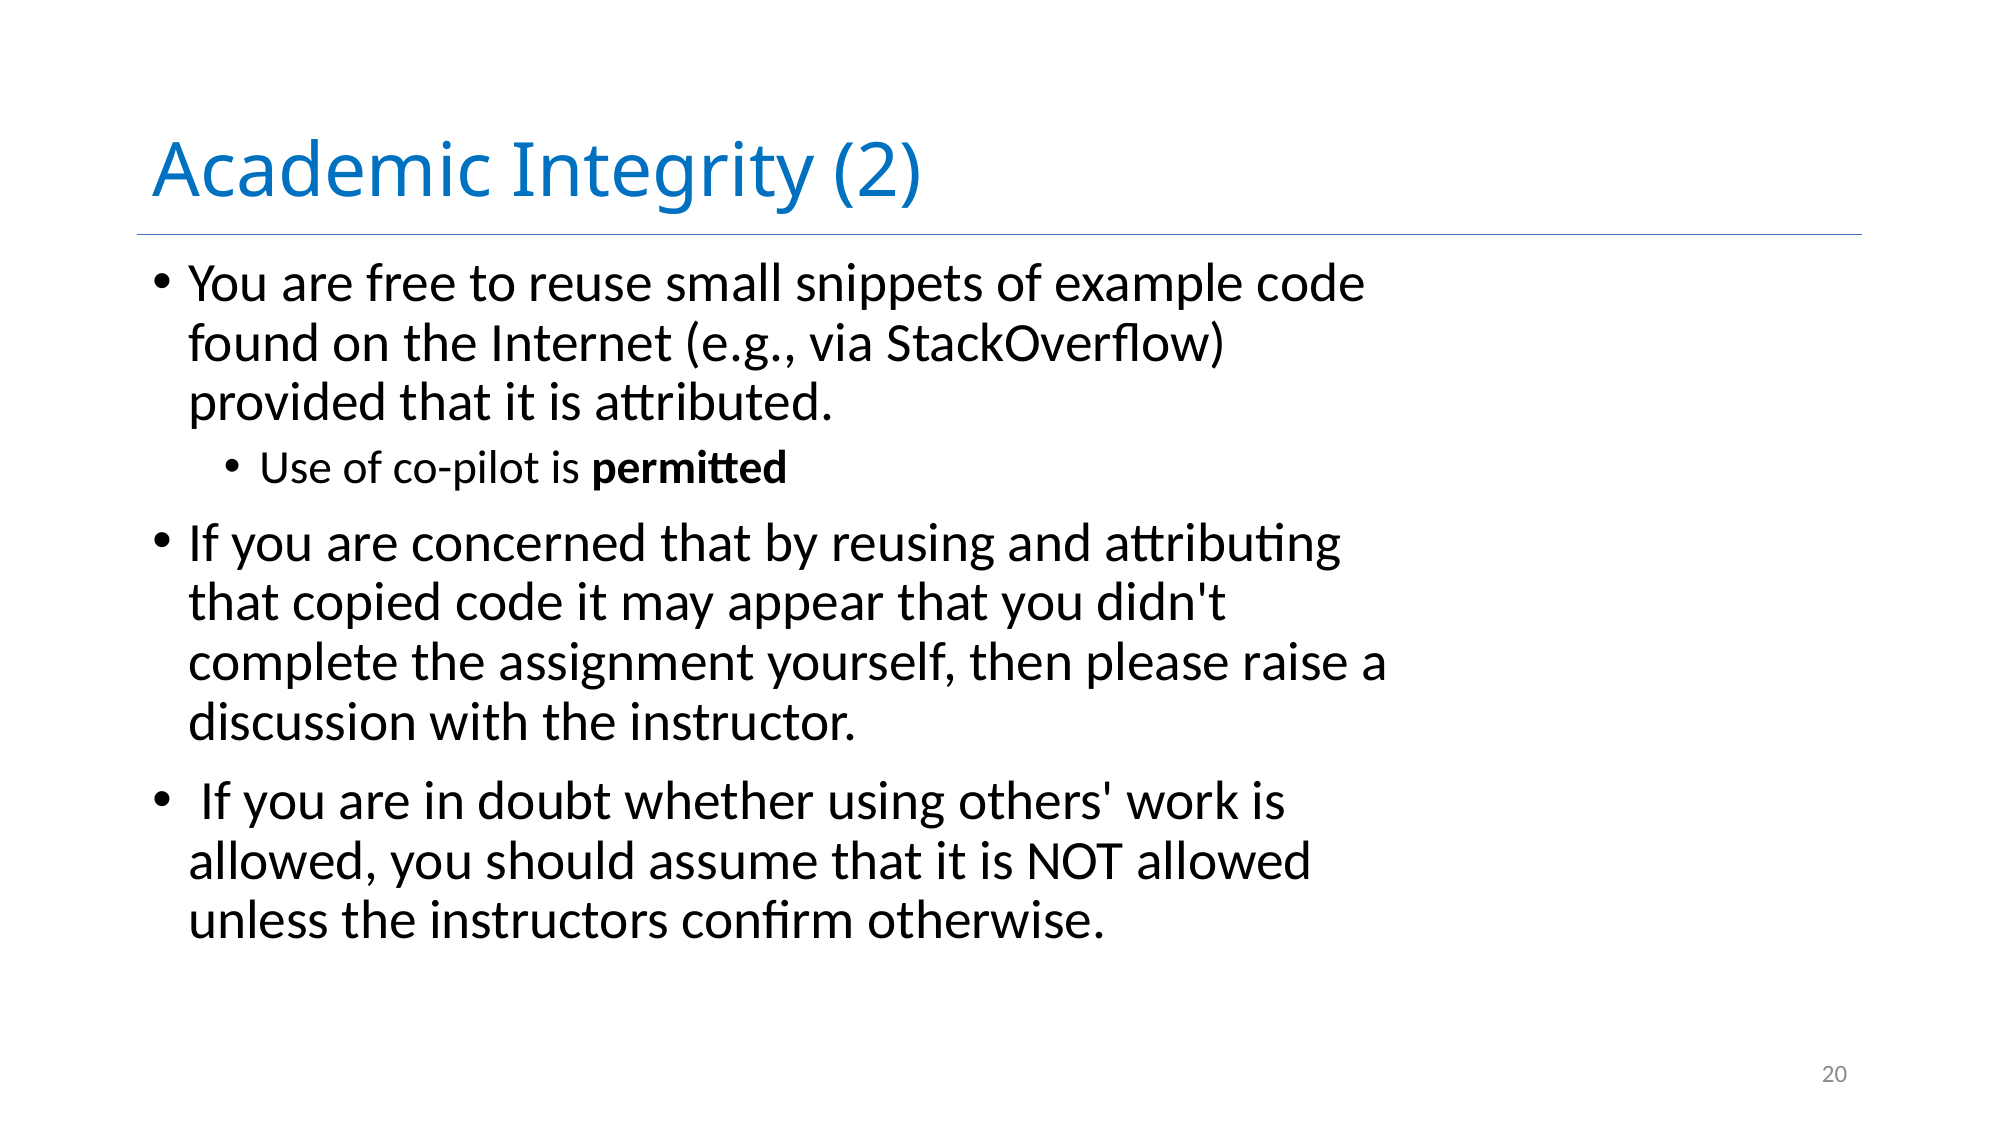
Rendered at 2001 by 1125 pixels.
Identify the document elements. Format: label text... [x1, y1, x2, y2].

title Academic Integrity (2) [137, 3, 1863, 221]
list You are free to reuse small snippets of example code found on the Internet (e.g., via StackOverflow) provided that it is attributed. Use of co-pilot is permitted If you are concerned that by reusing and attributing that copied code it may appear that you didn't complete the assignment yourself, then please raise a discussion with the instructor. If you are in doubt whether using others' work is allowed, you should assume that it is NOT allowed unless the instructors confirm otherwise. [137, 246, 1432, 960]
slide_number 20 [1412, 1042, 1863, 1103]
